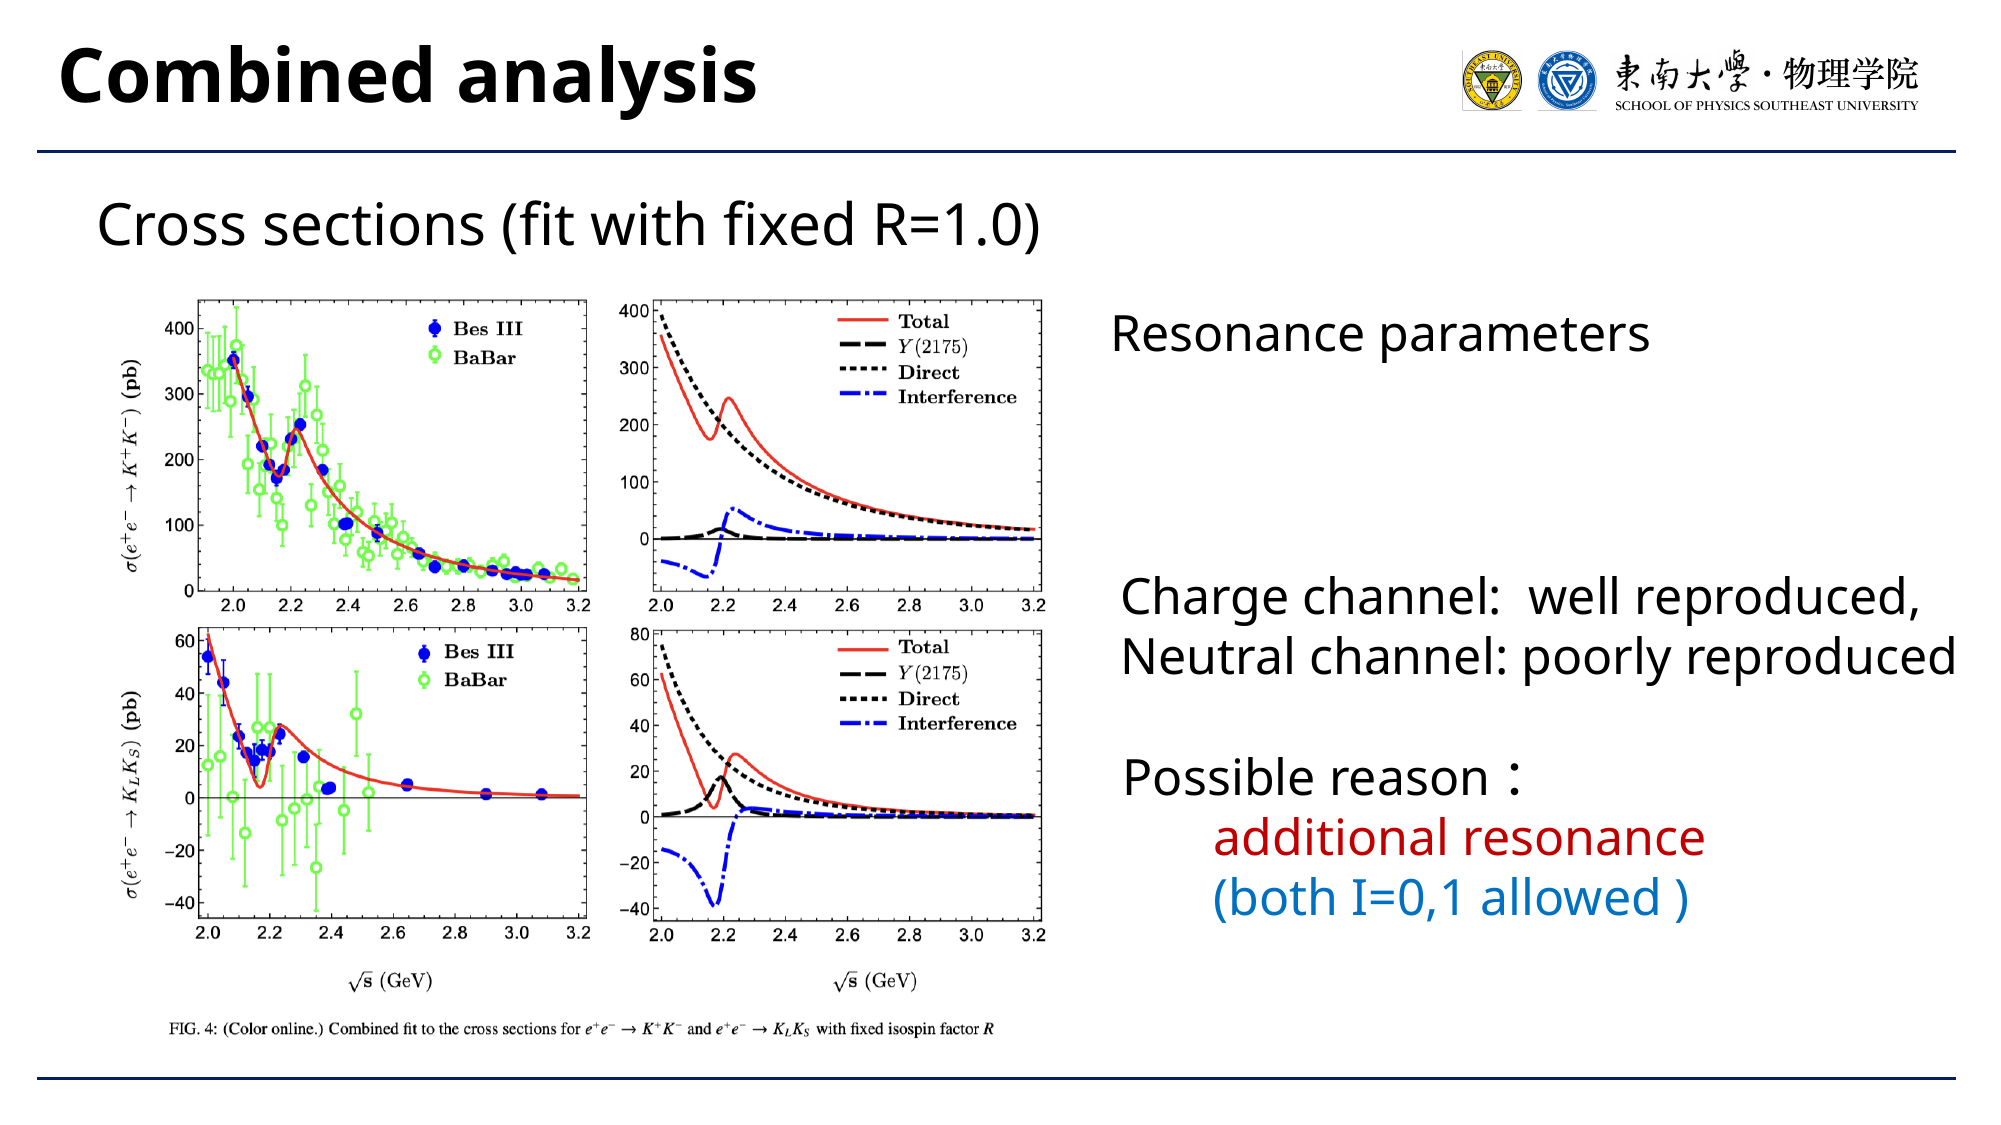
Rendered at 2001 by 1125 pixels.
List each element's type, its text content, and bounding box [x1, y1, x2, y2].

picture [98, 267, 1062, 1045]
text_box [1101, 293, 1830, 527]
picture [1462, 46, 1920, 115]
text_box Possible reason： additional resonance (both I=0,1 allowed ) [1107, 737, 1874, 933]
text_box Cross sections (fit with fixed R=1.0) [81, 179, 1056, 265]
text_box Charge channel: well reproduced, Neutral channel: poorly reproduced [1105, 556, 2000, 692]
list Combined analysis [42, 30, 1449, 130]
